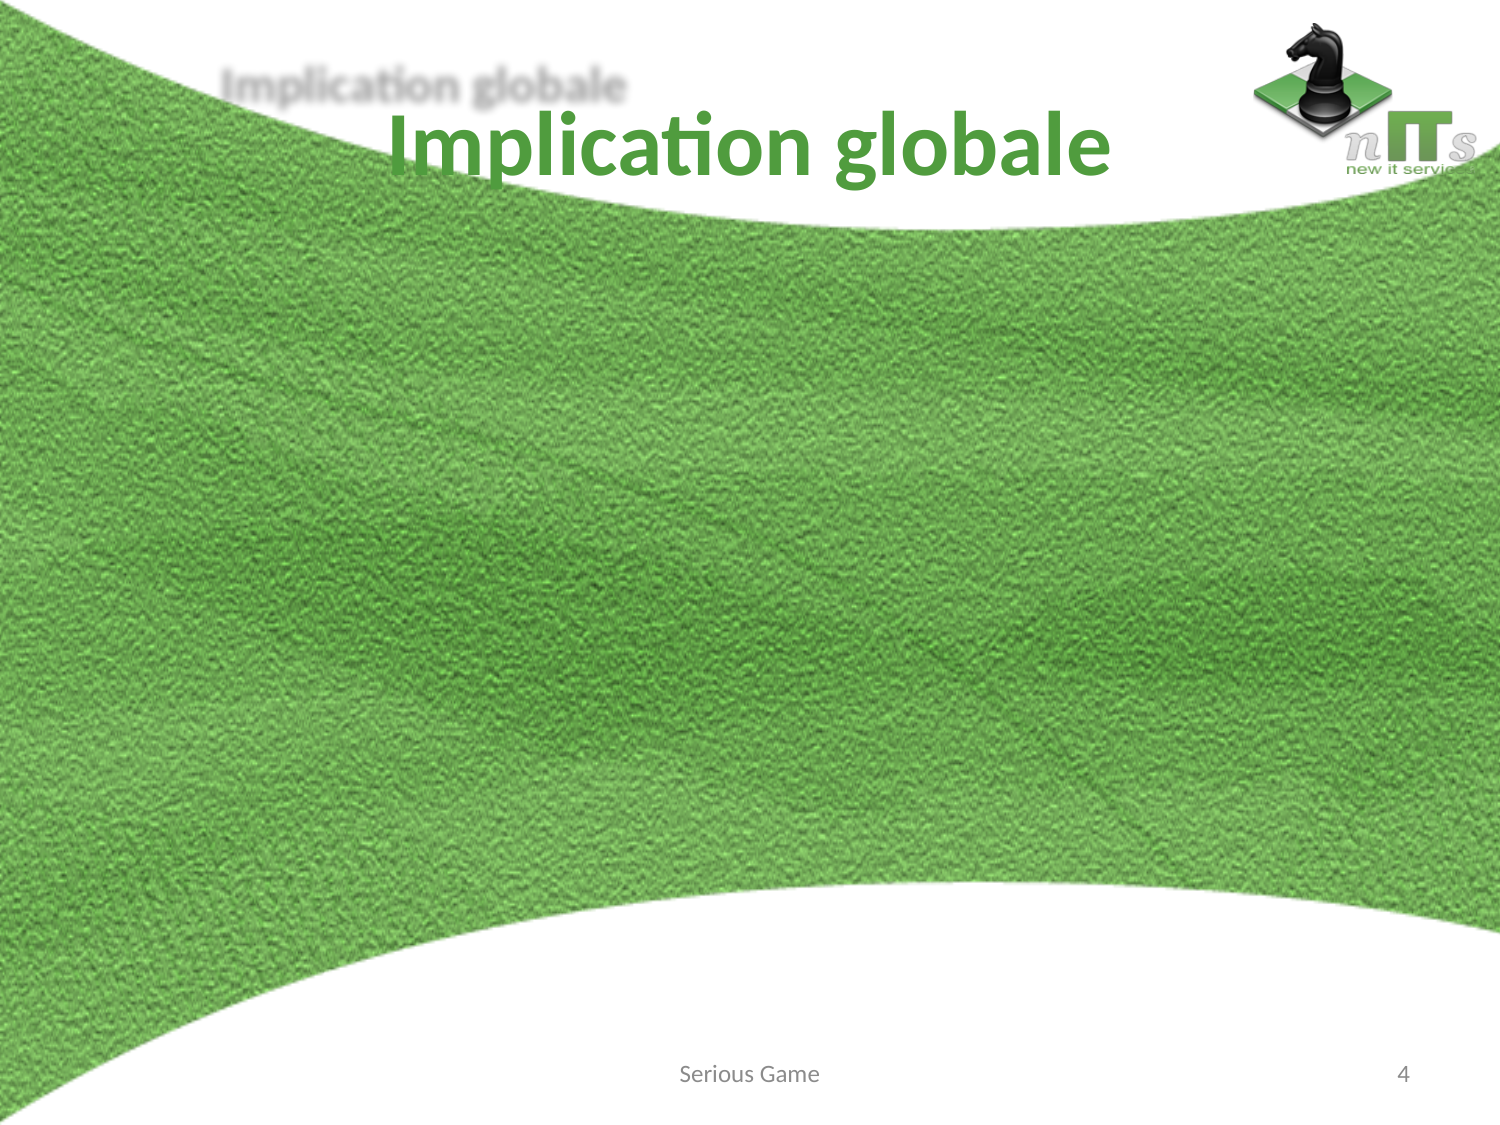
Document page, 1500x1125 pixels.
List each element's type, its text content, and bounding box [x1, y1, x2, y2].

title Implication globale [75, 45, 1425, 233]
footer Serious Game [512, 1042, 988, 1103]
picture [0, 0, 1500, 1125]
slide_number 4 [1074, 1042, 1425, 1103]
